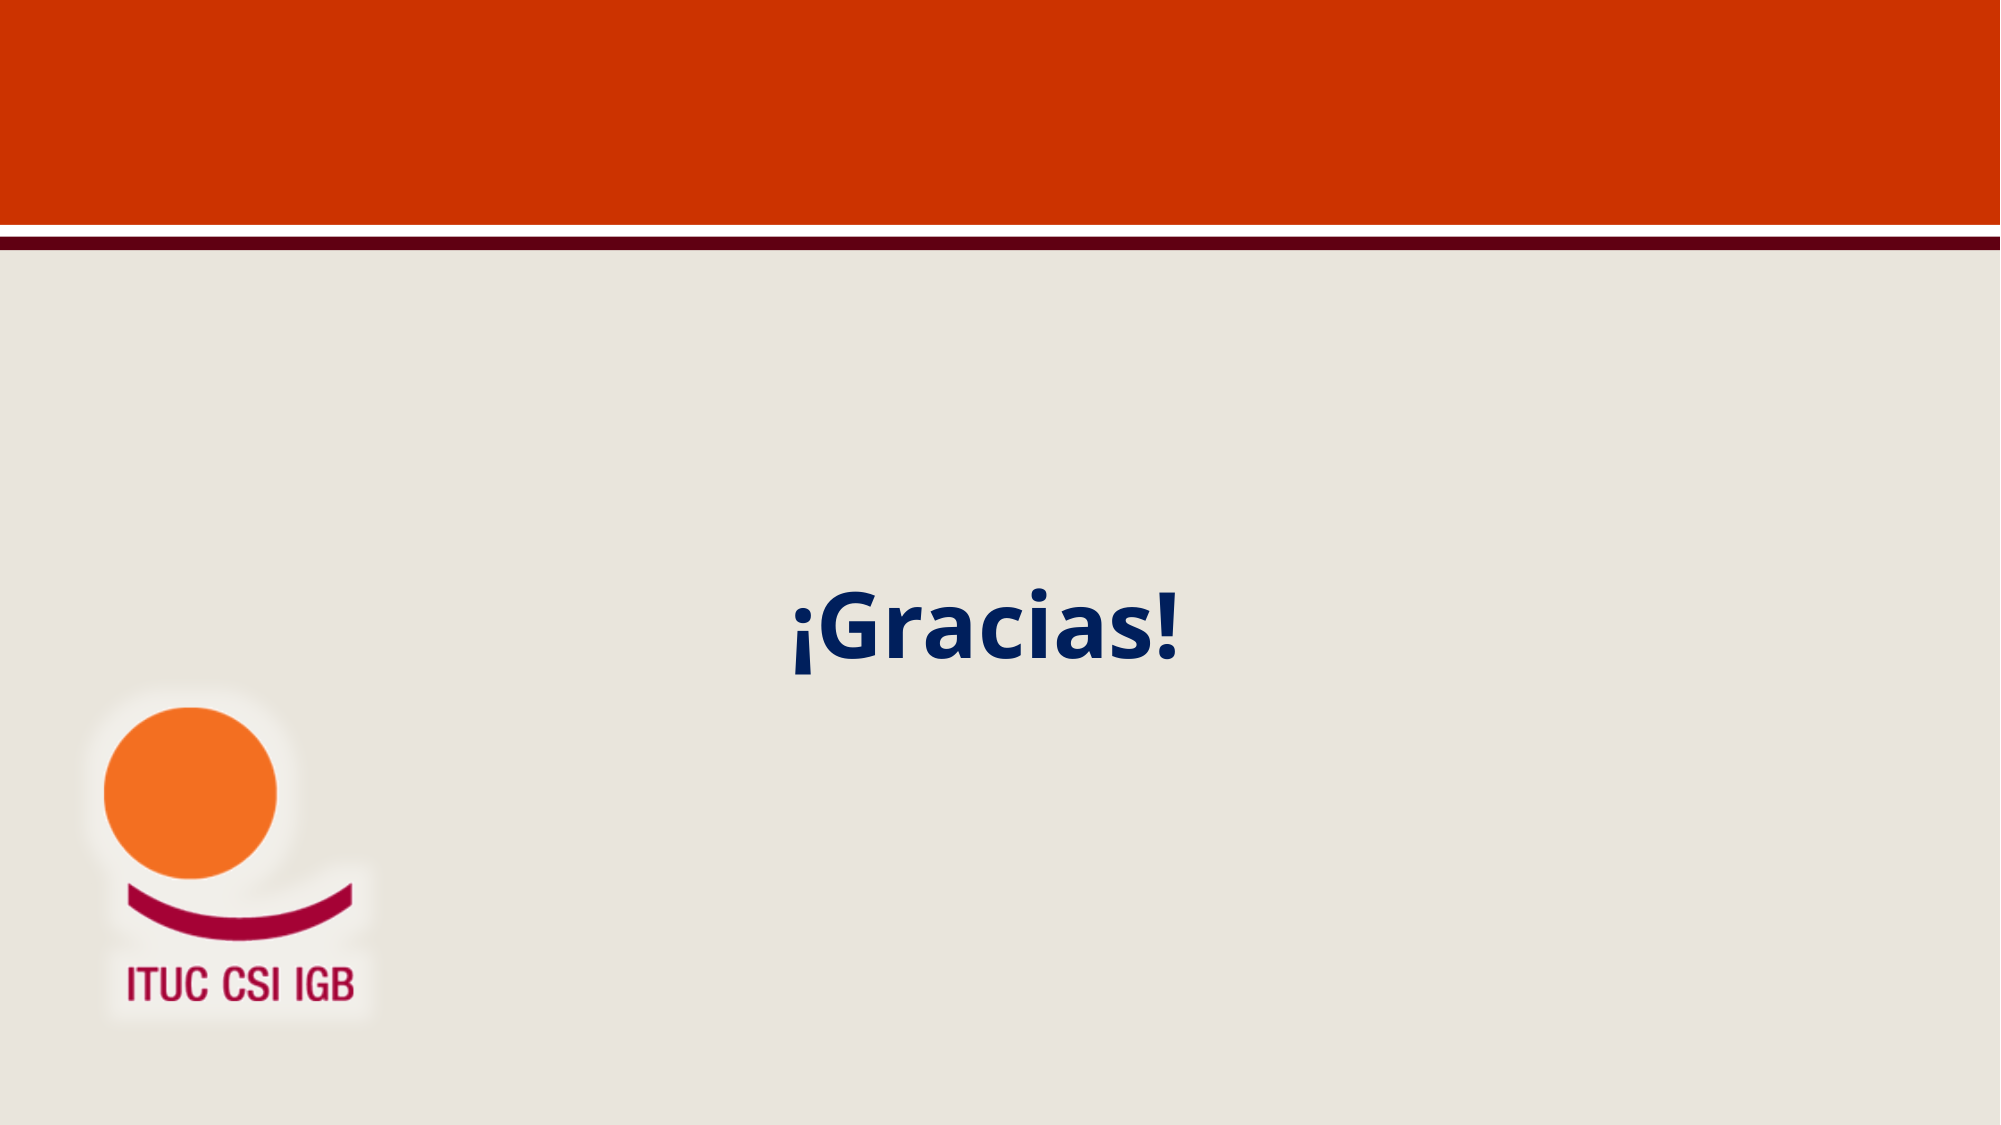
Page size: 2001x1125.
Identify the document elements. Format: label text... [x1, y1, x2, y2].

picture [97, 704, 381, 1017]
title ¡Gracias! [198, 515, 1774, 686]
